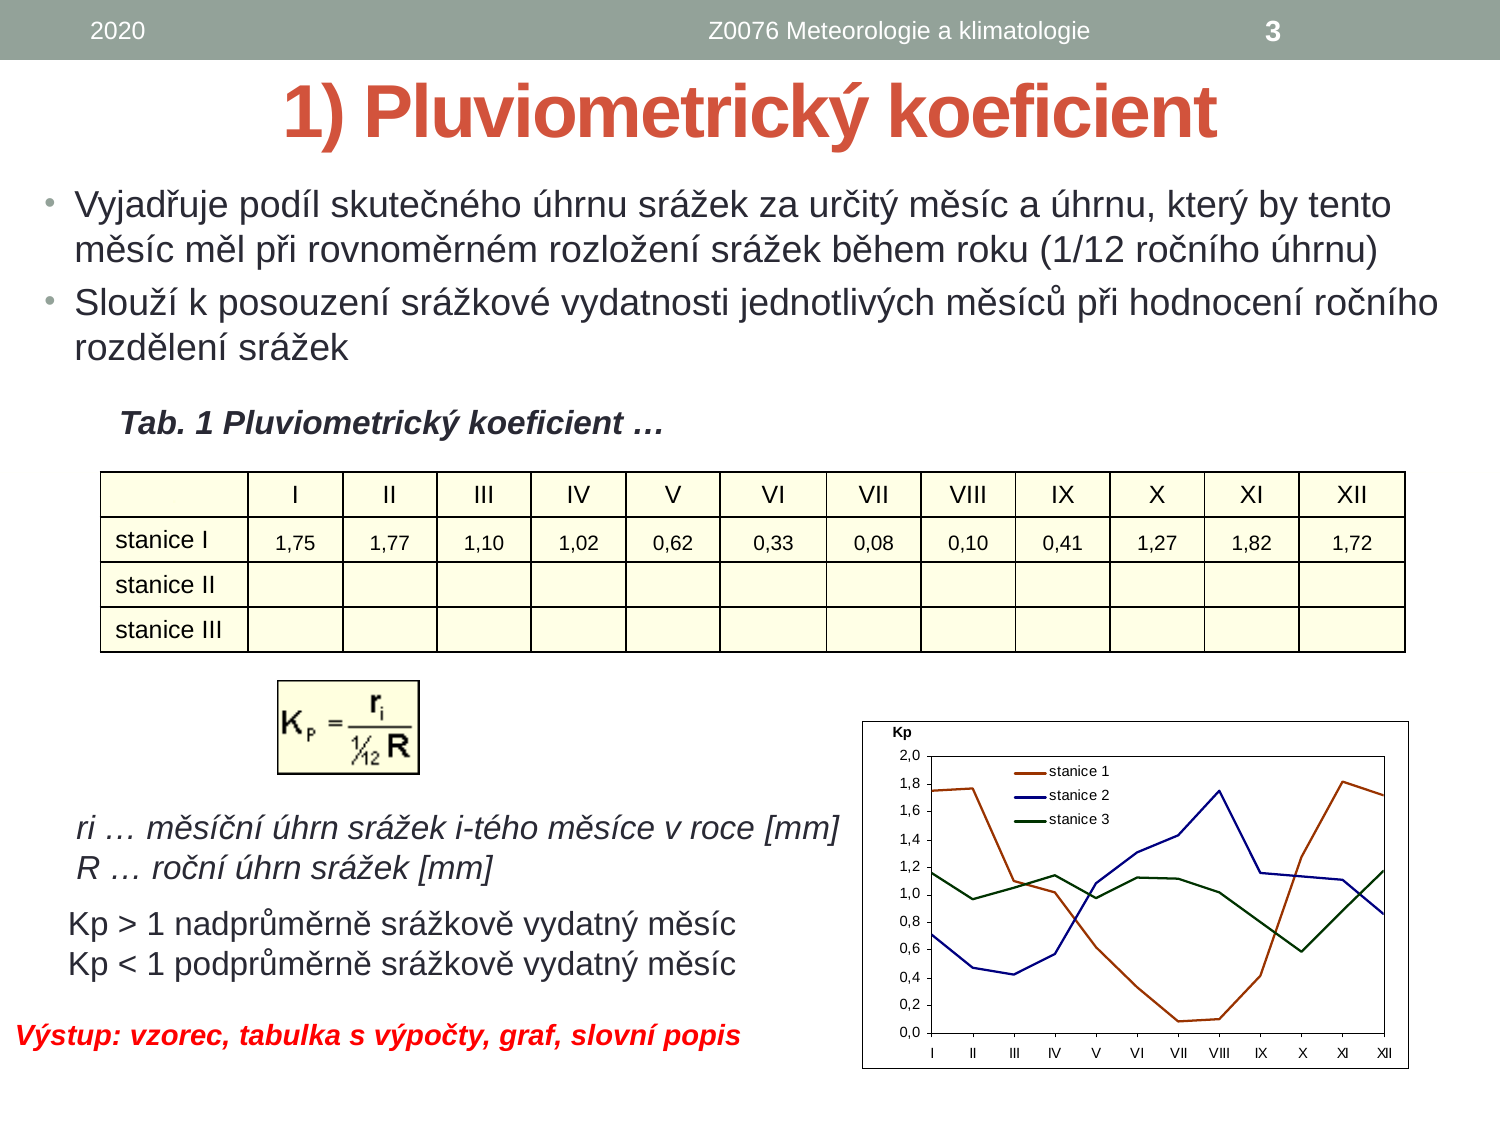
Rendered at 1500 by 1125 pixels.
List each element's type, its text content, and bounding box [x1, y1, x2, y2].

table_header II [344, 473, 436, 516]
table_cell [627, 608, 719, 651]
table_header III [438, 473, 530, 516]
table_cell 1,77 [344, 518, 436, 561]
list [855, 715, 1415, 1075]
table_cell [627, 563, 719, 606]
table_cell 1,72 [1300, 518, 1404, 561]
table_cell [922, 563, 1015, 606]
table_cell [721, 563, 826, 606]
table_header V [627, 473, 719, 516]
table_header I [249, 473, 342, 516]
table_cell [532, 608, 625, 651]
table_cell 1,10 [438, 518, 530, 561]
list Vyjadřuje podíl skutečného úhrnu srážek za určitý měsíc a úhrnu, který by tento měsíc měl při rovnoměrném rozložení srážek během roku (1/12 ročního úhrnu) Slouží k posouzení srážkové vydatnosti jednotlivých měsíců při hodnocení ročního rozdělení srážek [29, 473, 1471, 1005]
table_cell [344, 563, 436, 606]
text_box ri … měsíční úhrn srážek i-tého měsíce v roce [mm] R … roční úhrn srážek [mm] [61, 798, 853, 894]
title 1) Pluviometrický koeficient [75, 31, 1425, 172]
table_cell [1016, 608, 1109, 651]
table_cell [1205, 608, 1298, 651]
table_cell stanice I [101, 518, 247, 561]
table_cell [532, 563, 625, 606]
table_header XII [1300, 473, 1404, 516]
table_cell 0,33 [721, 518, 826, 561]
table_cell 1,27 [1111, 518, 1204, 561]
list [277, 680, 420, 775]
table_cell [438, 608, 530, 651]
slide_number 2020 [75, 3, 550, 57]
table_cell 1,02 [532, 518, 625, 561]
list Vyjadřuje podíl skutečného úhrnu srážek za určitý měsíc a úhrnu, který by tento měsíc měl při rovnoměrném rozložení srážek během roku (1/12 ročního úhrnu) Slouží k posouzení srážkové vydatnosti jednotlivých měsíců při hodnocení ročního rozdělení srážek [29, 172, 1471, 472]
table_cell 0,10 [922, 518, 1015, 561]
table_cell [249, 608, 342, 651]
table_cell [1016, 563, 1109, 606]
table_cell [721, 608, 826, 651]
table_cell [1111, 563, 1204, 606]
table_cell [827, 608, 920, 651]
table_cell stanice III [101, 608, 247, 651]
footer Z0076 Meteorologie a klimatologie [562, 3, 1238, 57]
table_cell 1,82 [1205, 518, 1298, 561]
table_header VII [827, 473, 920, 516]
table_cell [1300, 608, 1404, 651]
text_box Tab. 1 Pluviometrický koeficient … [104, 393, 682, 449]
table_header IX [1016, 473, 1109, 516]
text_box Výstup: vzorec, tabulka s výpočty, graf, slovní popis [0, 1009, 853, 1059]
table_cell 0,41 [1016, 518, 1109, 561]
table_header X [1111, 473, 1204, 516]
slide_number 3 [1250, 3, 1425, 57]
table_cell 1,75 [249, 518, 342, 561]
table_cell [1205, 563, 1298, 606]
table_cell [1300, 563, 1404, 606]
table_header VI [721, 473, 826, 516]
table_cell 0,62 [627, 518, 719, 561]
table_header . [101, 473, 247, 516]
table_cell 0,08 [827, 518, 920, 561]
table_header VIII [922, 473, 1015, 516]
table_header XI [1205, 473, 1298, 516]
text_box Kp > 1 nadprůměrně srážkově vydatný měsíc Kp < 1 podprůměrně srážkově vydatný měsíc [53, 894, 786, 989]
table_cell [249, 563, 342, 606]
table_cell [827, 563, 920, 606]
table_cell [344, 608, 436, 651]
table_cell [1111, 608, 1204, 651]
table_cell stanice II [101, 563, 247, 606]
table_cell [922, 608, 1015, 651]
table_cell [438, 563, 530, 606]
table_header IV [532, 473, 625, 516]
